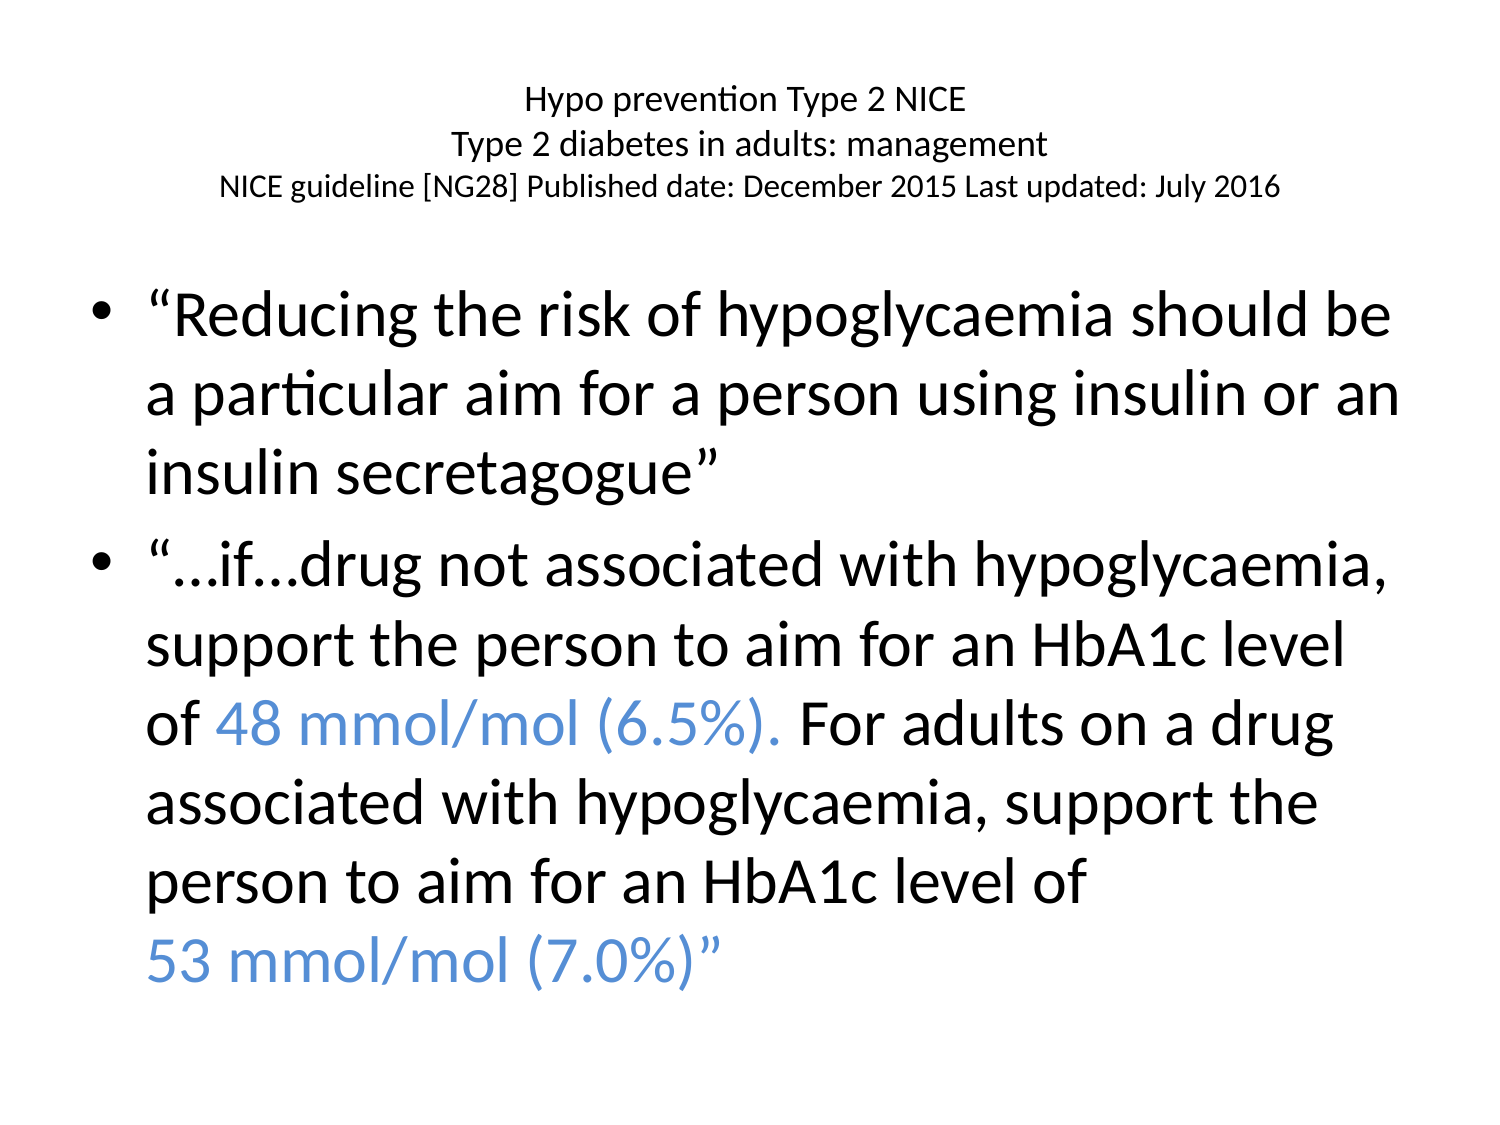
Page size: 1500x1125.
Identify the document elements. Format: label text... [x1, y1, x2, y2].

title Hypo prevention Type 2 NICE Type 2 diabetes in adults: management NICE guideline [NG28] Published date: December 2015 Last updated: July 2016 [75, 45, 1425, 233]
list “Reducing the risk of hypoglycaemia should be a particular aim for a person using insulin or an insulin secretagogue” “…if…drug not associated with hypoglycaemia, support the person to aim for an HbA1c level of 48 mmol/mol (6.5%). For adults on a drug associated with hypoglycaemia, support the person to aim for an HbA1c level of 53 mmol/mol (7.0%)” [75, 262, 1425, 1005]
